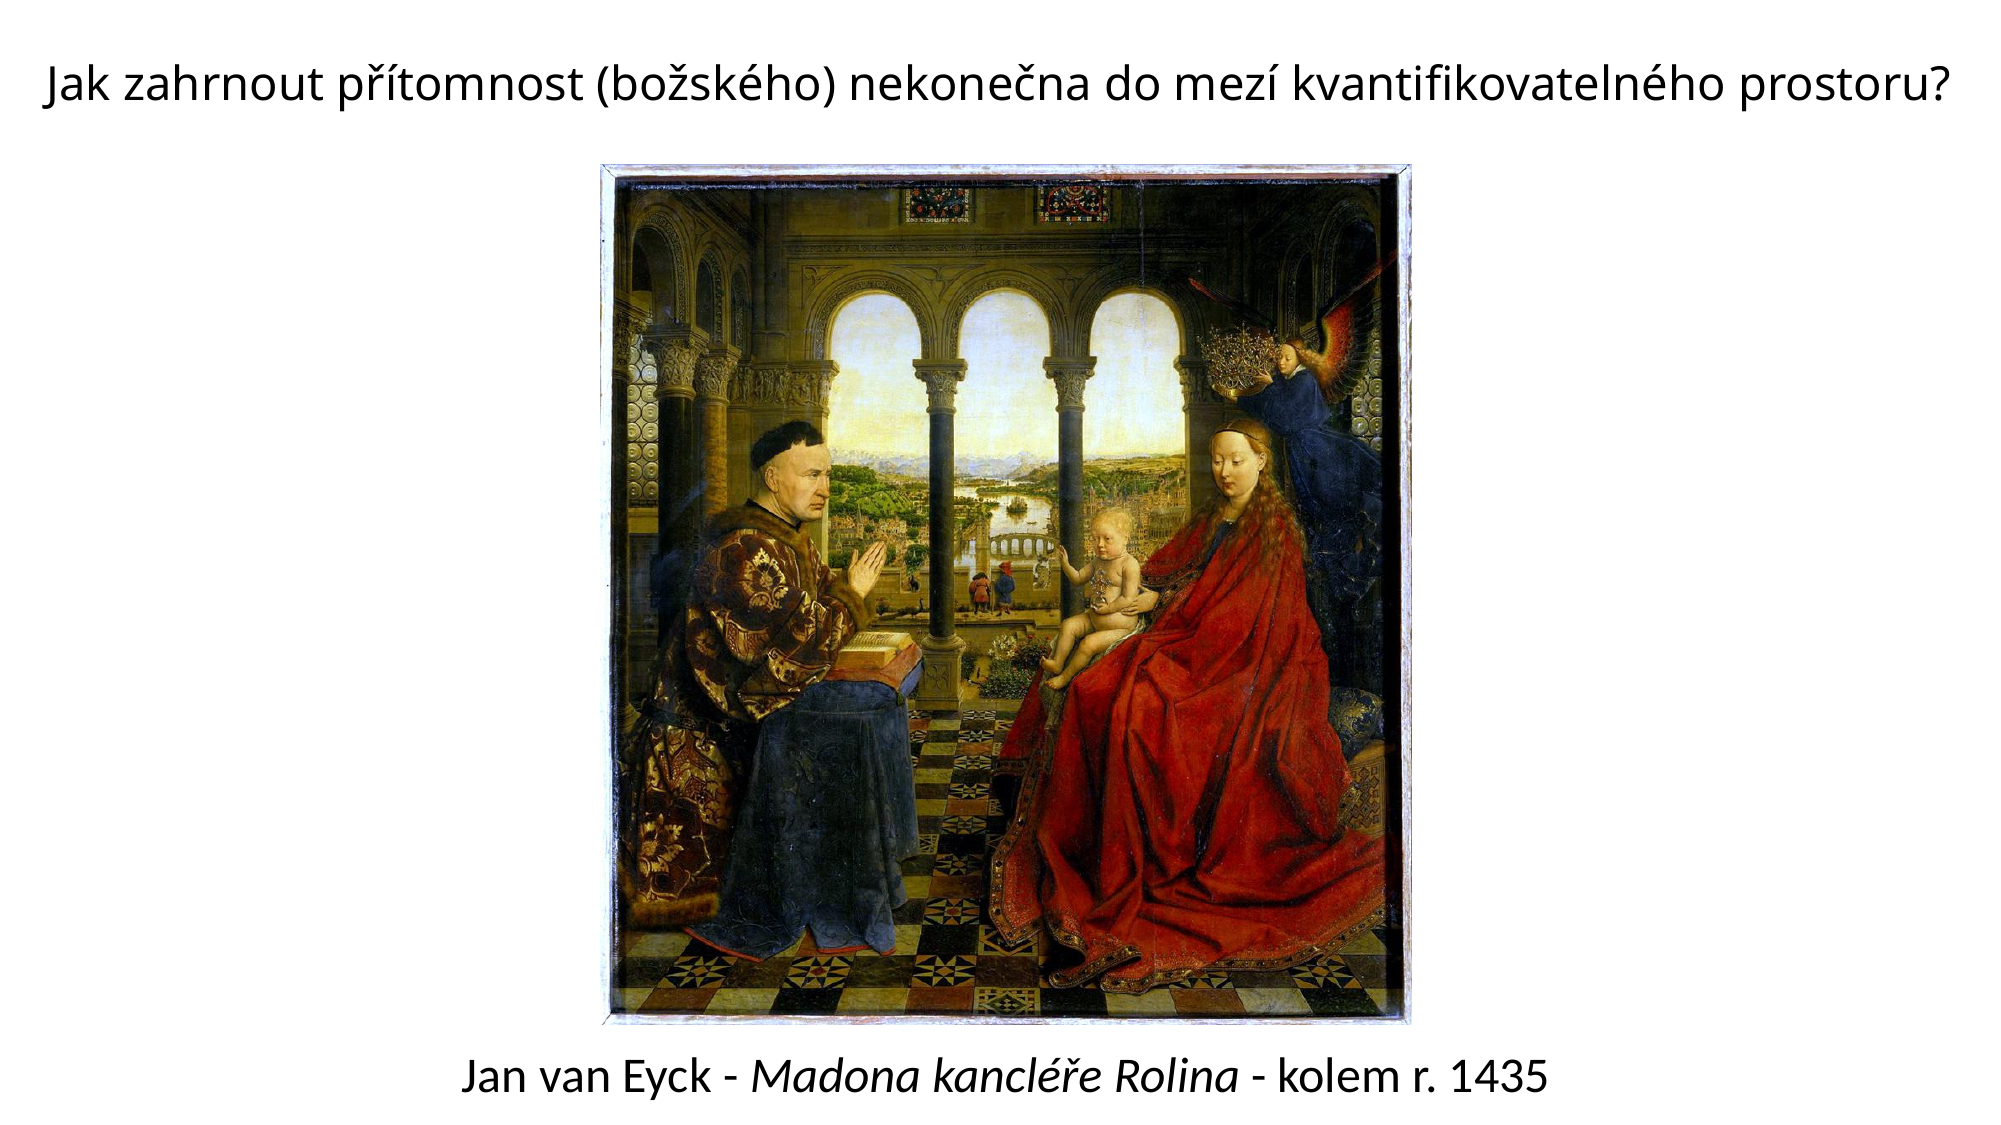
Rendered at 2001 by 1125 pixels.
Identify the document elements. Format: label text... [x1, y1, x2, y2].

text_box Jan van Eyck - Madona kancléře Rolina - kolem r. 1435 [314, 1034, 1697, 1110]
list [600, 164, 1412, 1025]
title Jak zahrnout přítomnost (božského) nekonečna do mezí kvantifikovatelného prostoru? [0, 45, 2000, 185]
